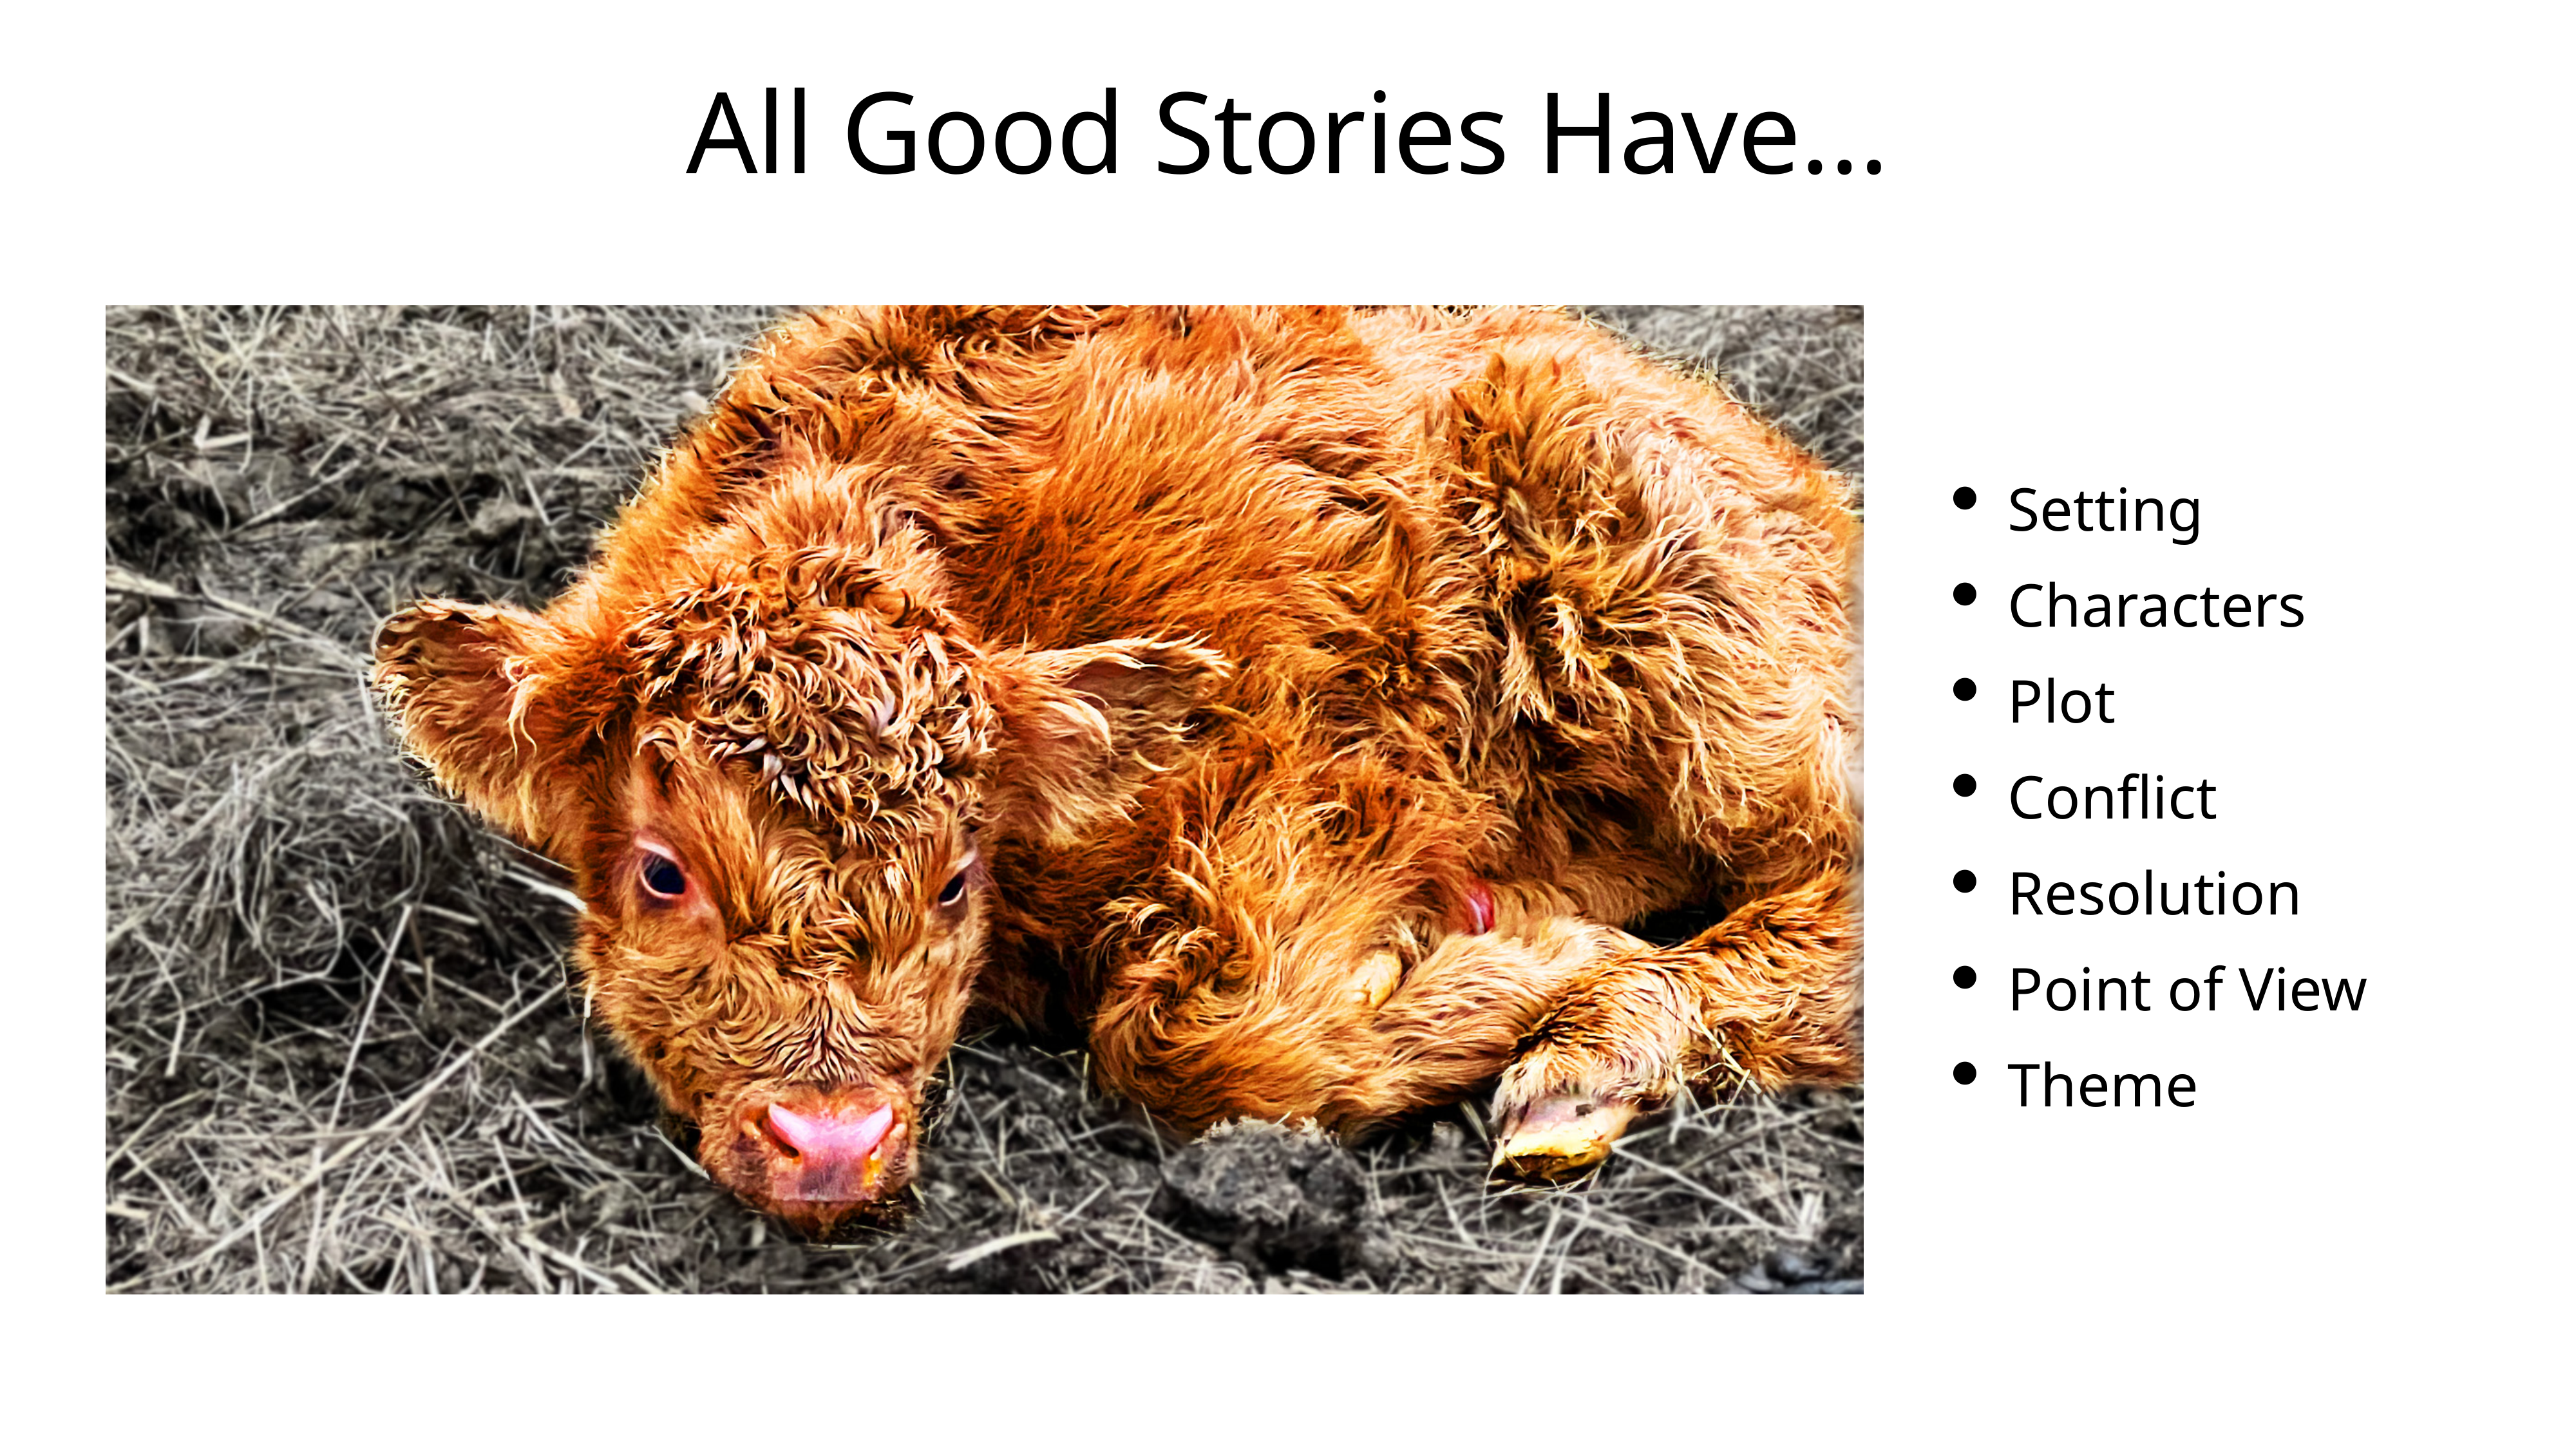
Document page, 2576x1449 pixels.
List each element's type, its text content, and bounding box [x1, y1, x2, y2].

list Setting Characters Plot Conflict Resolution Point of View Theme [1944, 278, 2448, 1321]
picture [106, 305, 1864, 1294]
title All Good Stories Have… [128, 81, 2448, 265]
